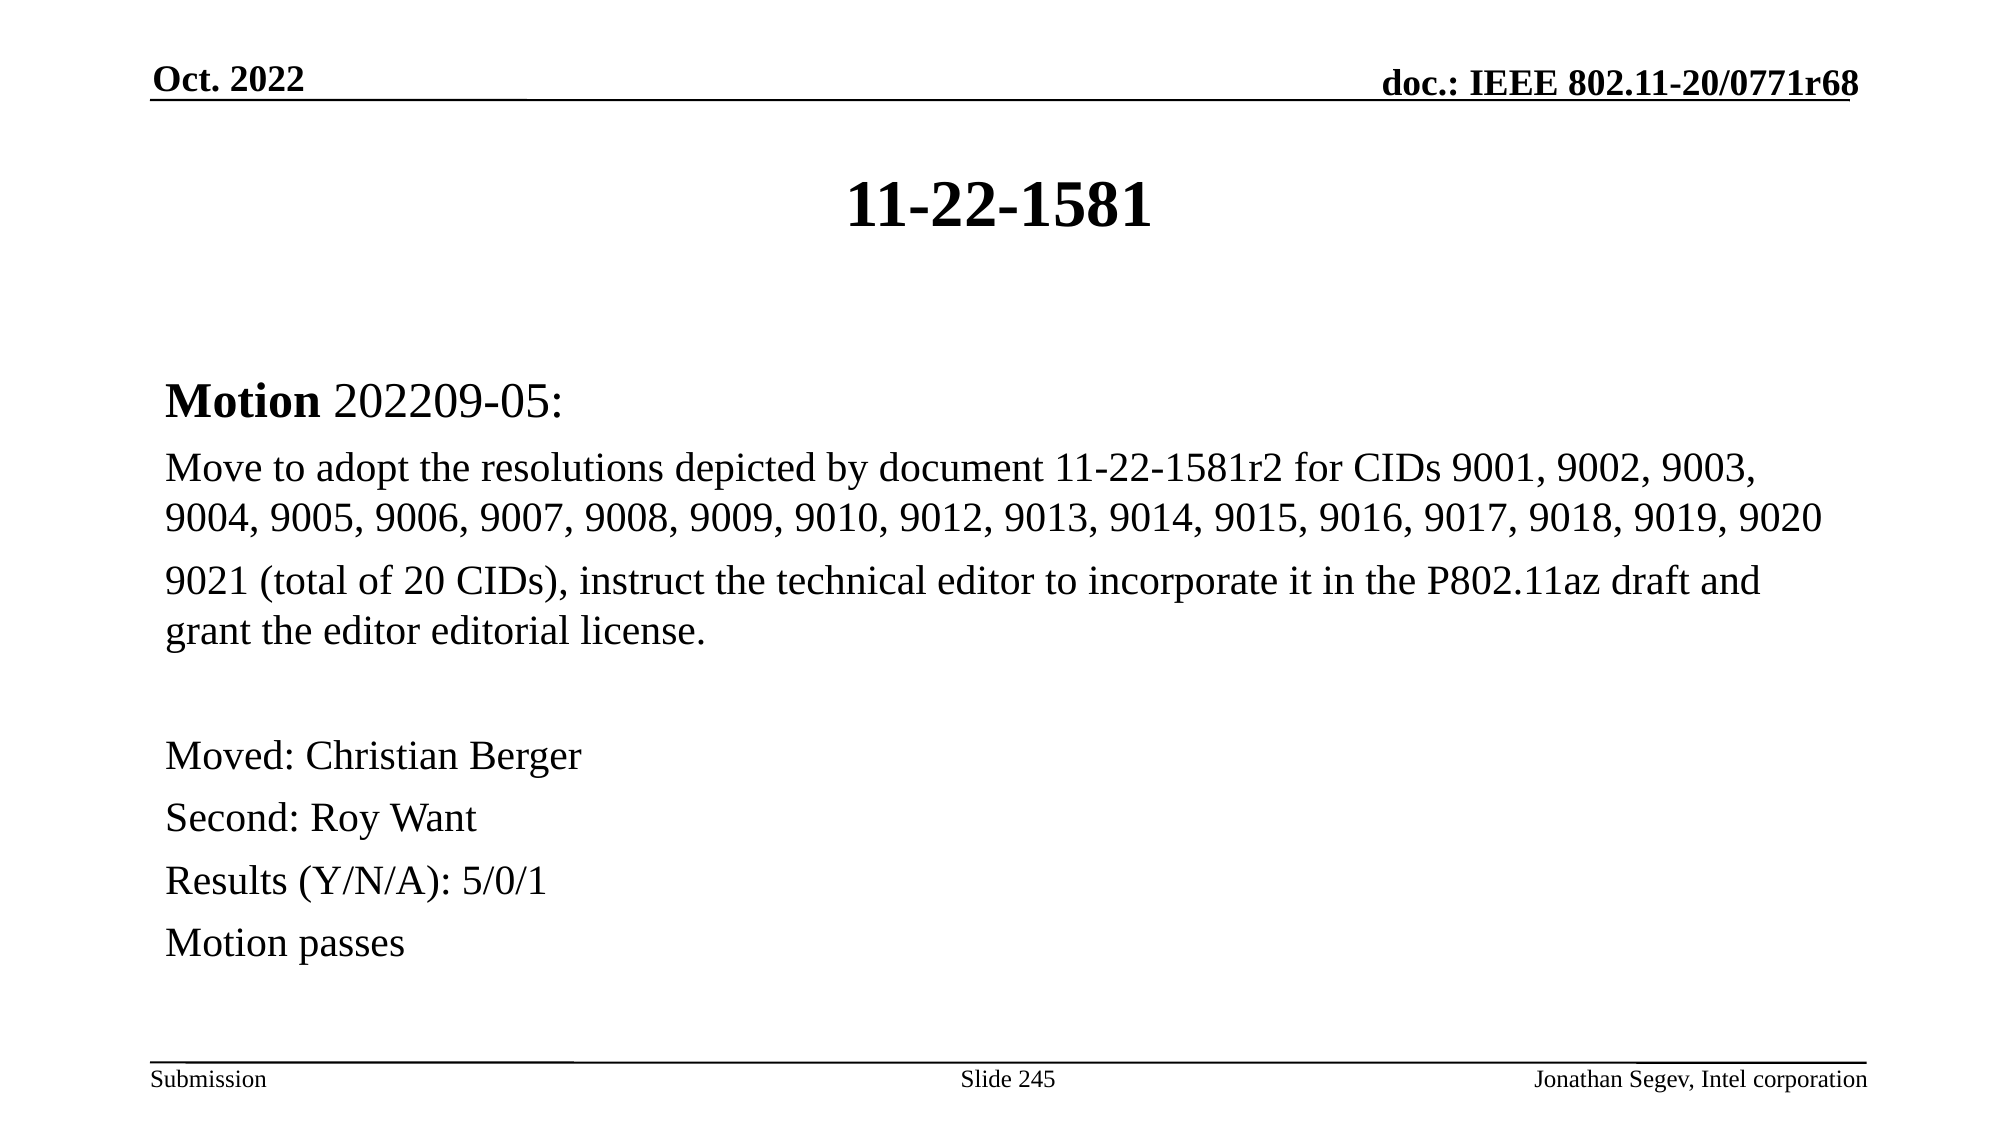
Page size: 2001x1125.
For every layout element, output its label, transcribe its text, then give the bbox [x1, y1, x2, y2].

title 11-22-1581 [149, 112, 1850, 286]
slide_number Slide 245 [950, 1061, 1067, 1123]
list Motion 202209-05: Move to adopt the resolutions depicted by document 11-22-1581r2 for CIDs 9001, 9002, 9003, 9004, 9005, 9006, 9007, 9008, 9009, 9010, 9012, 9013, 9014, 9015, 9016, 9017, 9018, 9019, 9020 9021 (total of 20 CIDs), instruct the technical editor to incorporate it in the P802.11az draft and grant the editor editorial license. Moved: Christian Berger Second: Roy Want Results (Y/N/A): 5/0/1 Motion passes [149, 286, 1850, 1000]
footer Jonathan Segev, Intel corporation [1171, 1061, 1869, 1093]
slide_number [152, 54, 563, 100]
